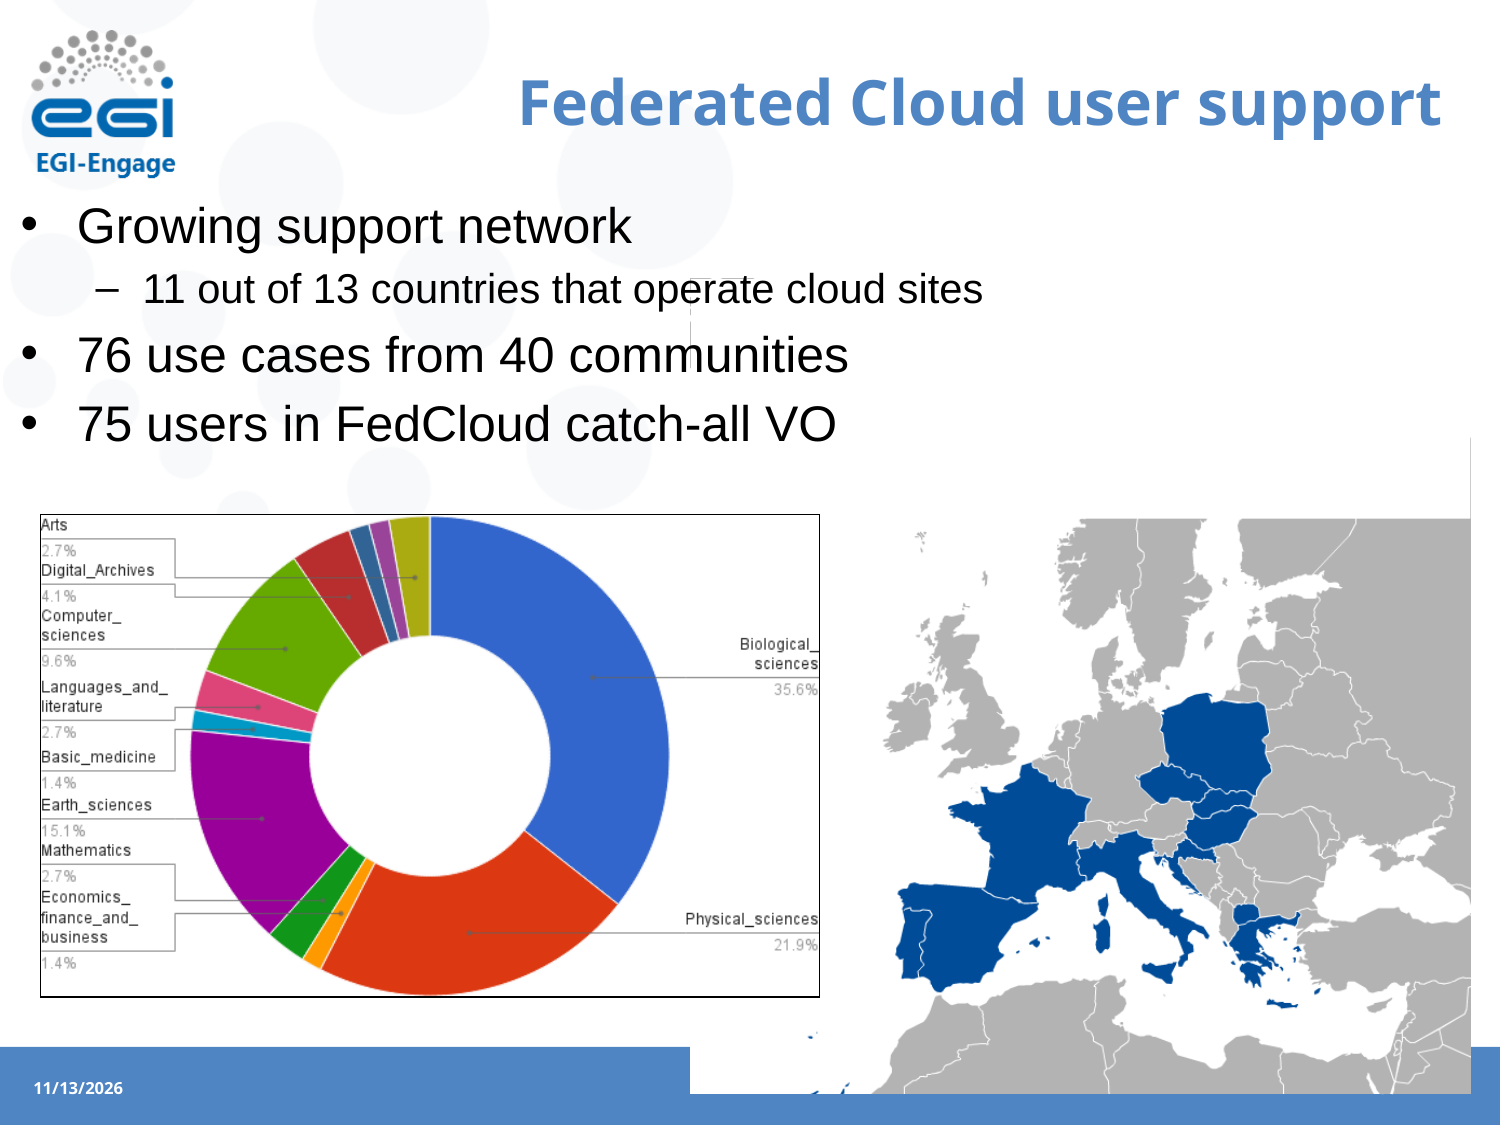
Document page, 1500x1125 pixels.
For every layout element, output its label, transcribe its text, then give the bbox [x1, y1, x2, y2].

picture [3, 0, 1076, 772]
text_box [690, 278, 1471, 1095]
list Growing support network 11 out of 13 countries that operate cloud sites 76 use cases from 40 communities 75 users in FedCloud catch-all VO [5, 186, 1317, 929]
title Federated Cloud user support [253, 30, 1459, 171]
picture [40, 514, 820, 997]
